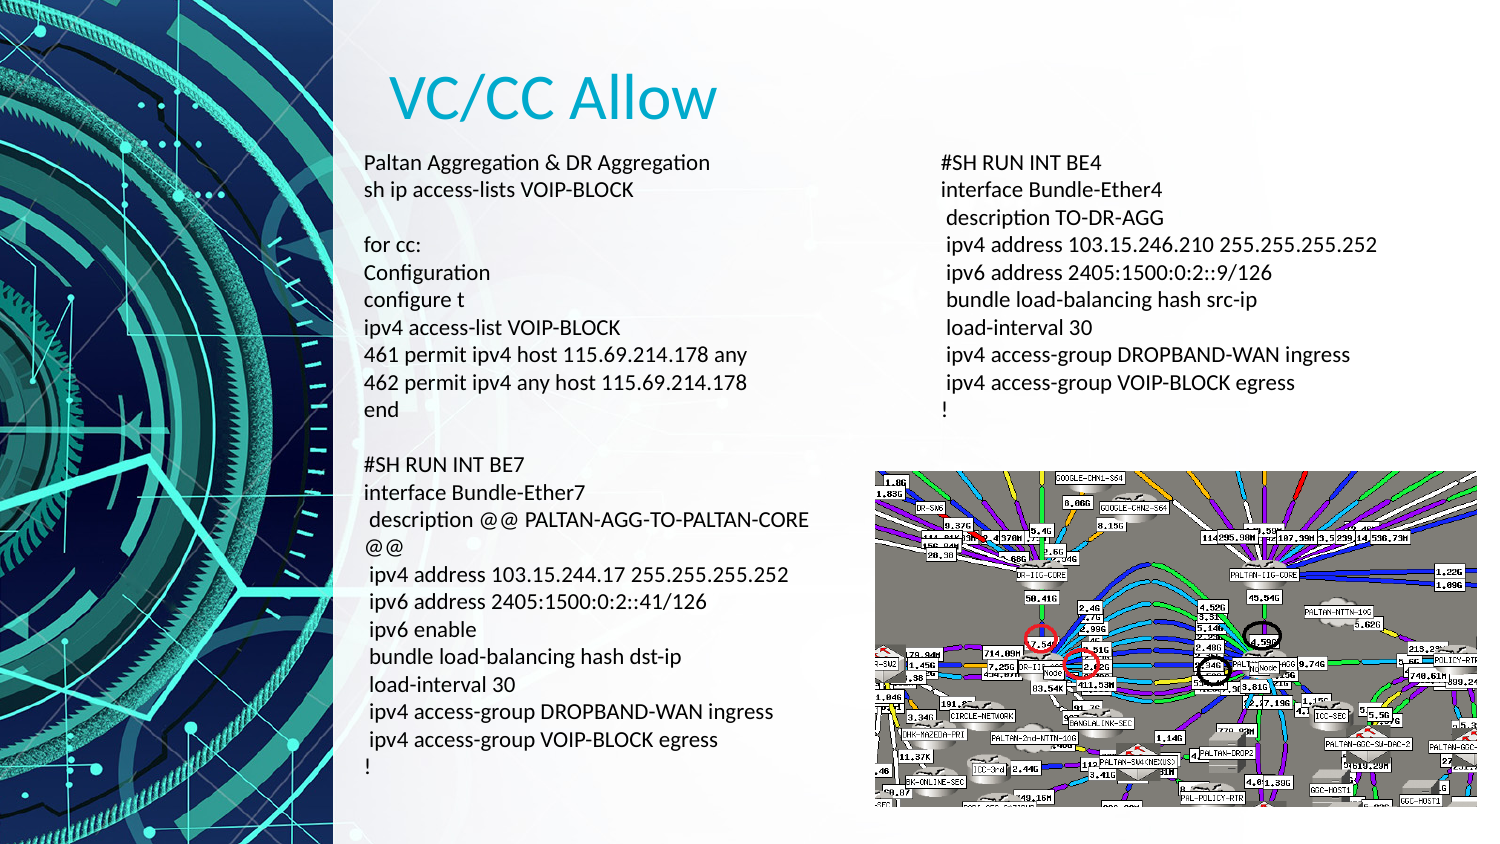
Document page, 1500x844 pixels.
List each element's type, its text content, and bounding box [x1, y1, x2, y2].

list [874, 471, 1477, 808]
title VC/CC Allow [374, 46, 1377, 141]
text_box Paltan Aggregation & DR Aggregation sh ip access-lists VOIP-BLOCK for cc: Configuration configure t ipv4 access-list VOIP-BLOCK 461 permit ipv4 host 115.69.214.178 any 462 permit ipv4 any host 115.69.214.178 end #SH RUN INT BE7 interface Bundle-Ether7 description @@ PALTAN-AGG-TO-PALTAN-CORE @@ ipv4 address 103.15.244.17 255.255.255.252 ipv6 address 2405:1500:0:2::41/126 ipv6 enable bundle load-balancing hash dst-ip load-interval 30 ipv4 access-group DROPBAND-WAN ingress ipv4 access-group VOIP-BLOCK egress ! [349, 140, 851, 844]
text_box #SH RUN INT BE4 interface Bundle-Ether4 description TO-DR-AGG ipv4 address 103.15.246.210 255.255.255.252 ipv6 address 2405:1500:0:2::9/126 bundle load-balancing hash src-ip load-interval 30 ipv4 access-group DROPBAND-WAN ingress ipv4 access-group VOIP-BLOCK egress ! [926, 140, 1402, 430]
picture [0, 0, 1500, 844]
